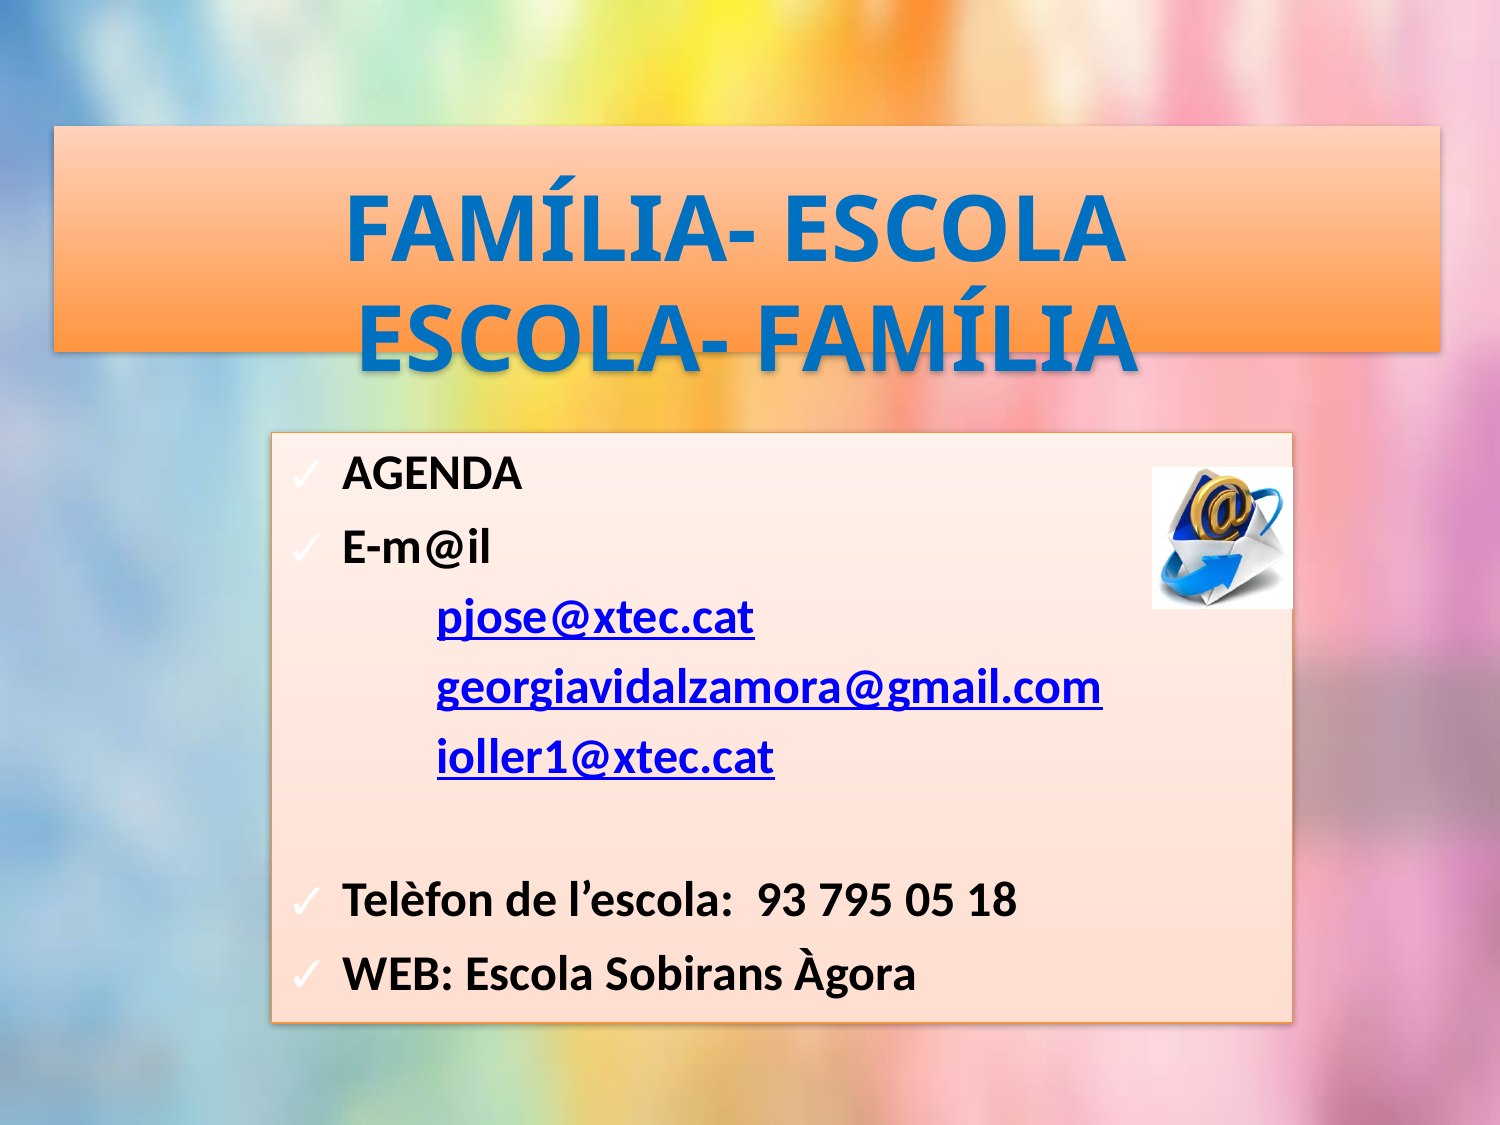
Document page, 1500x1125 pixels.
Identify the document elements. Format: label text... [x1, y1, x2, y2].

picture [1151, 467, 1293, 609]
title FAMÍLIA- ESCOLA ESCOLA- FAMÍLIA [54, 126, 1440, 352]
list AGENDA E-m@il pjose@xtec.cat georgiavidalzamora@gmail.com ioller1@xtec.cat Telèfon de l’escola: 93 795 05 18 WEB: Escola Sobirans Àgora [271, 432, 1293, 1024]
